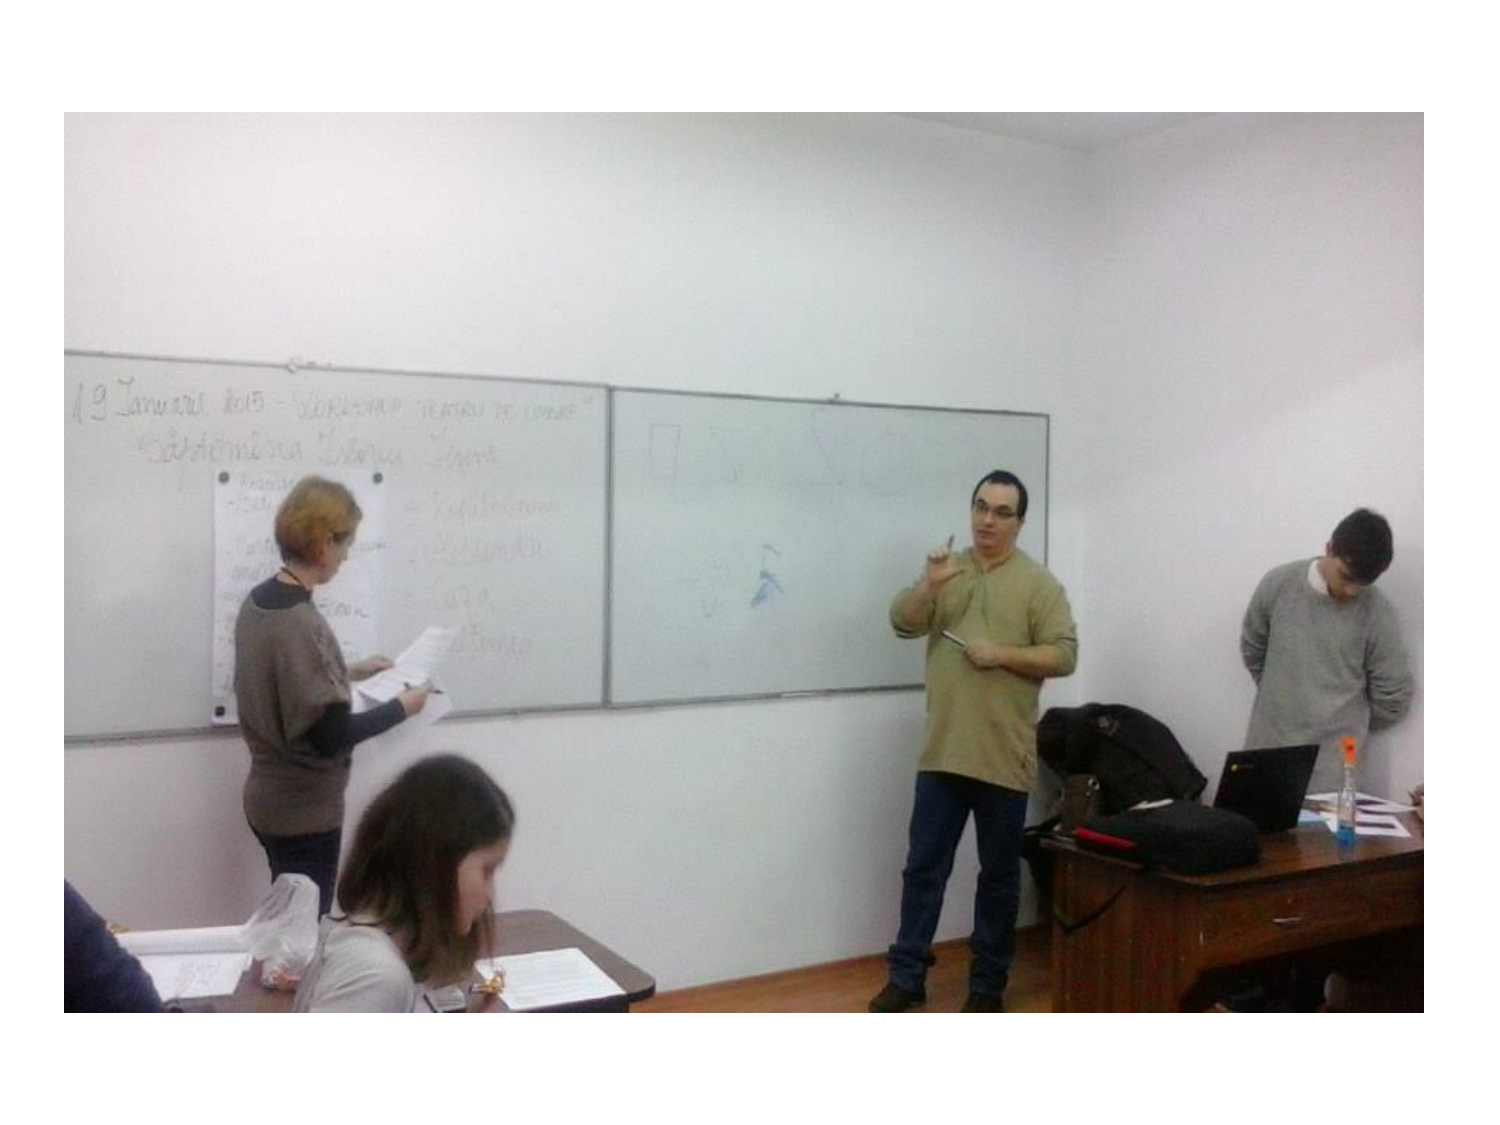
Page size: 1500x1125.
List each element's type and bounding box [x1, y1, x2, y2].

picture [64, 112, 1424, 1013]
